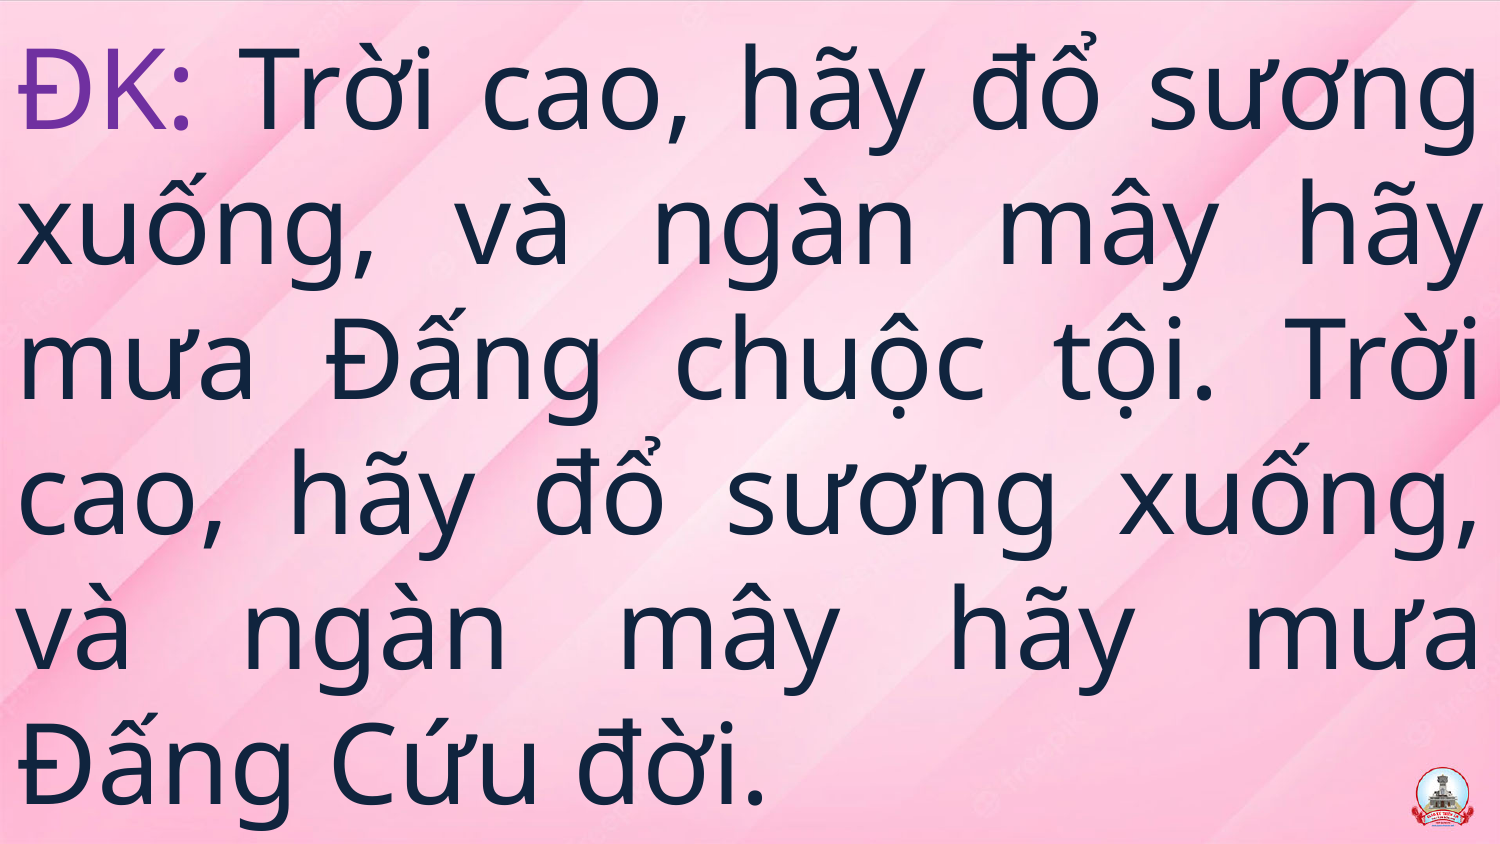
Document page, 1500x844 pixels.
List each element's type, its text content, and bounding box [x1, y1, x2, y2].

title ĐK: Trời cao, hãy đổ sương xuống, và ngàn mây hãy mưa Đấng chuộc tội. Trời cao, hãy đổ sương xuống, và ngàn mây hãy mưa Đấng Cứu đời. [0, 0, 1500, 844]
